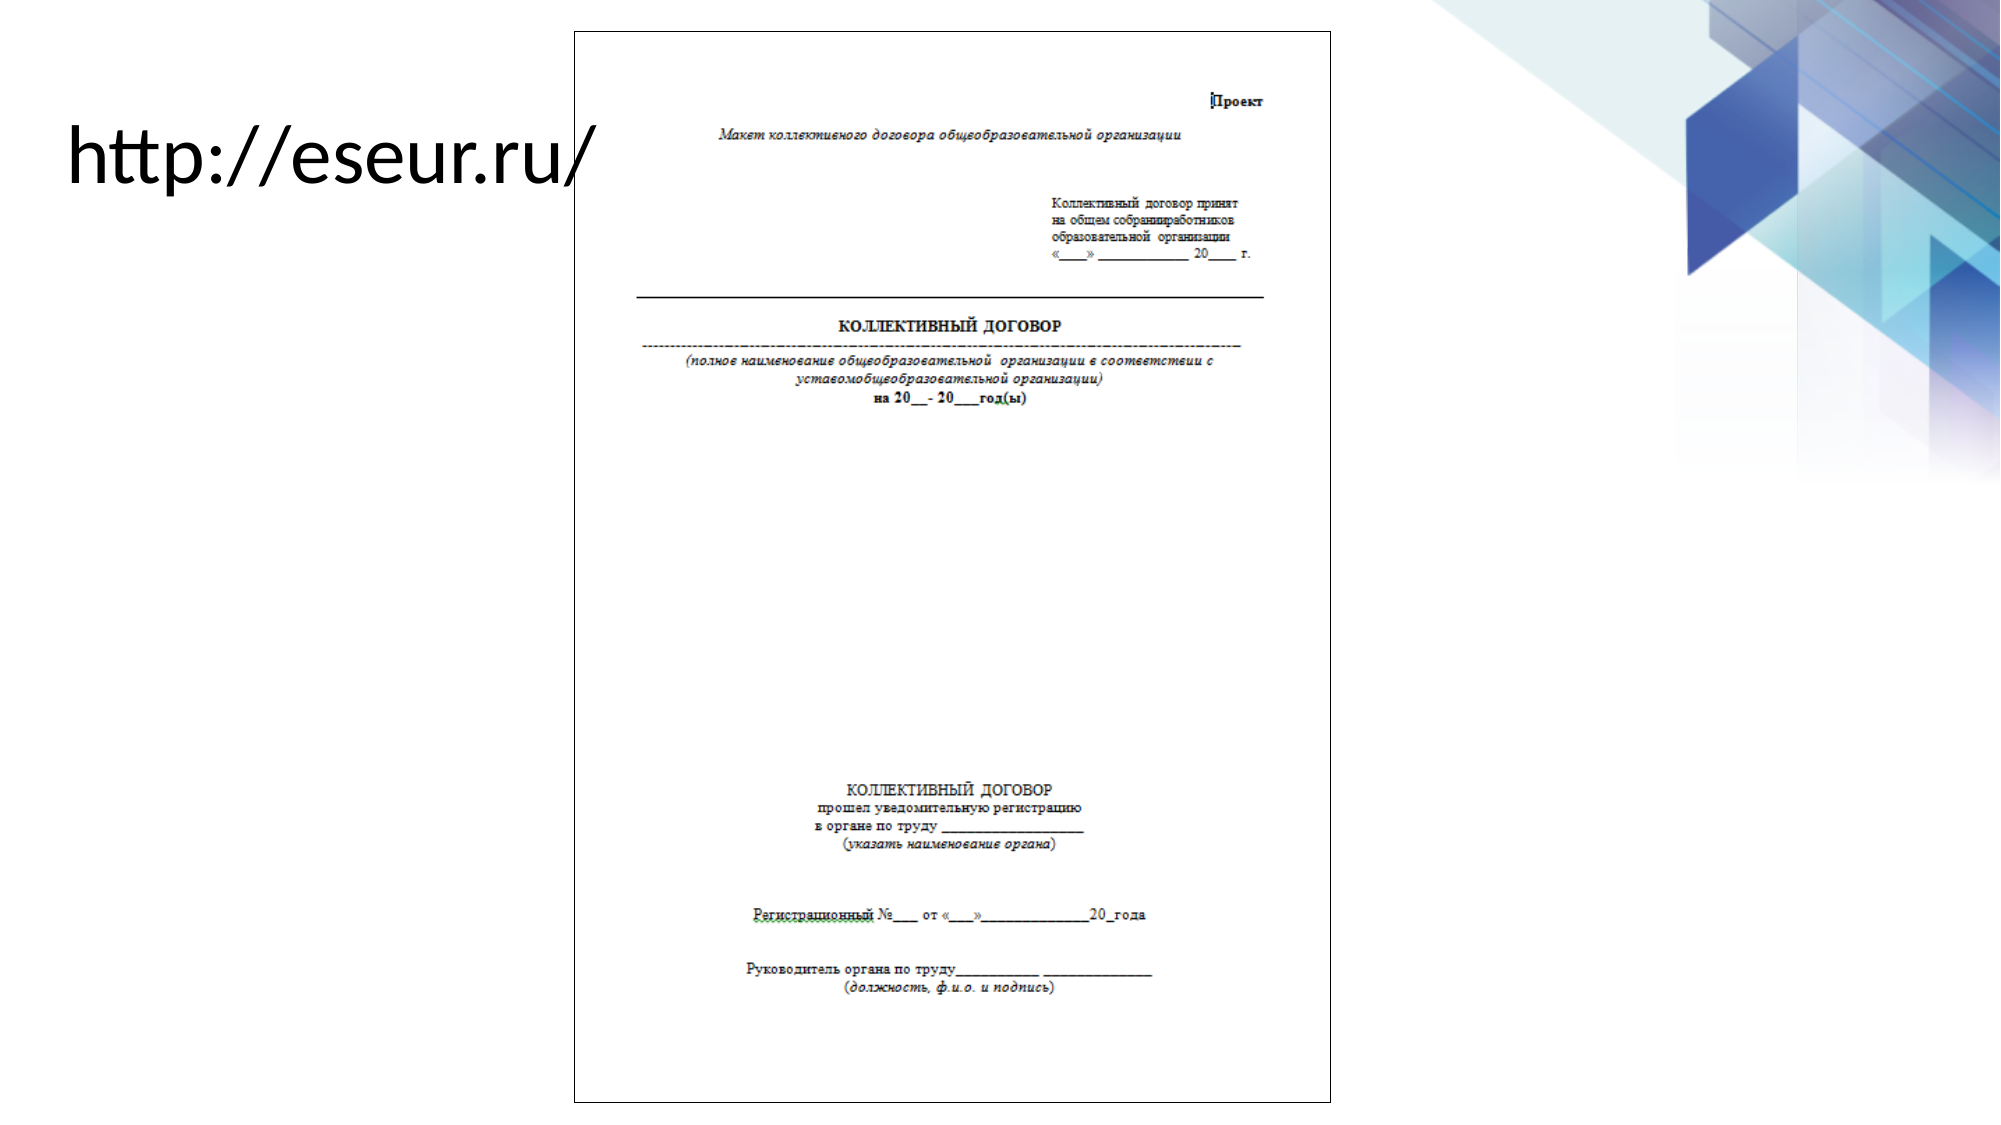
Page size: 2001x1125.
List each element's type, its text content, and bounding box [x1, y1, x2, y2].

text_box http://eseur.ru/ [1675, 314, 2000, 325]
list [574, 31, 1331, 1103]
picture [1006, 0, 2000, 559]
text_box http://eseur.ru/ [51, 92, 574, 208]
text_box Совет молодых педагогов Дзержинской ГОП [1675, 301, 2000, 312]
